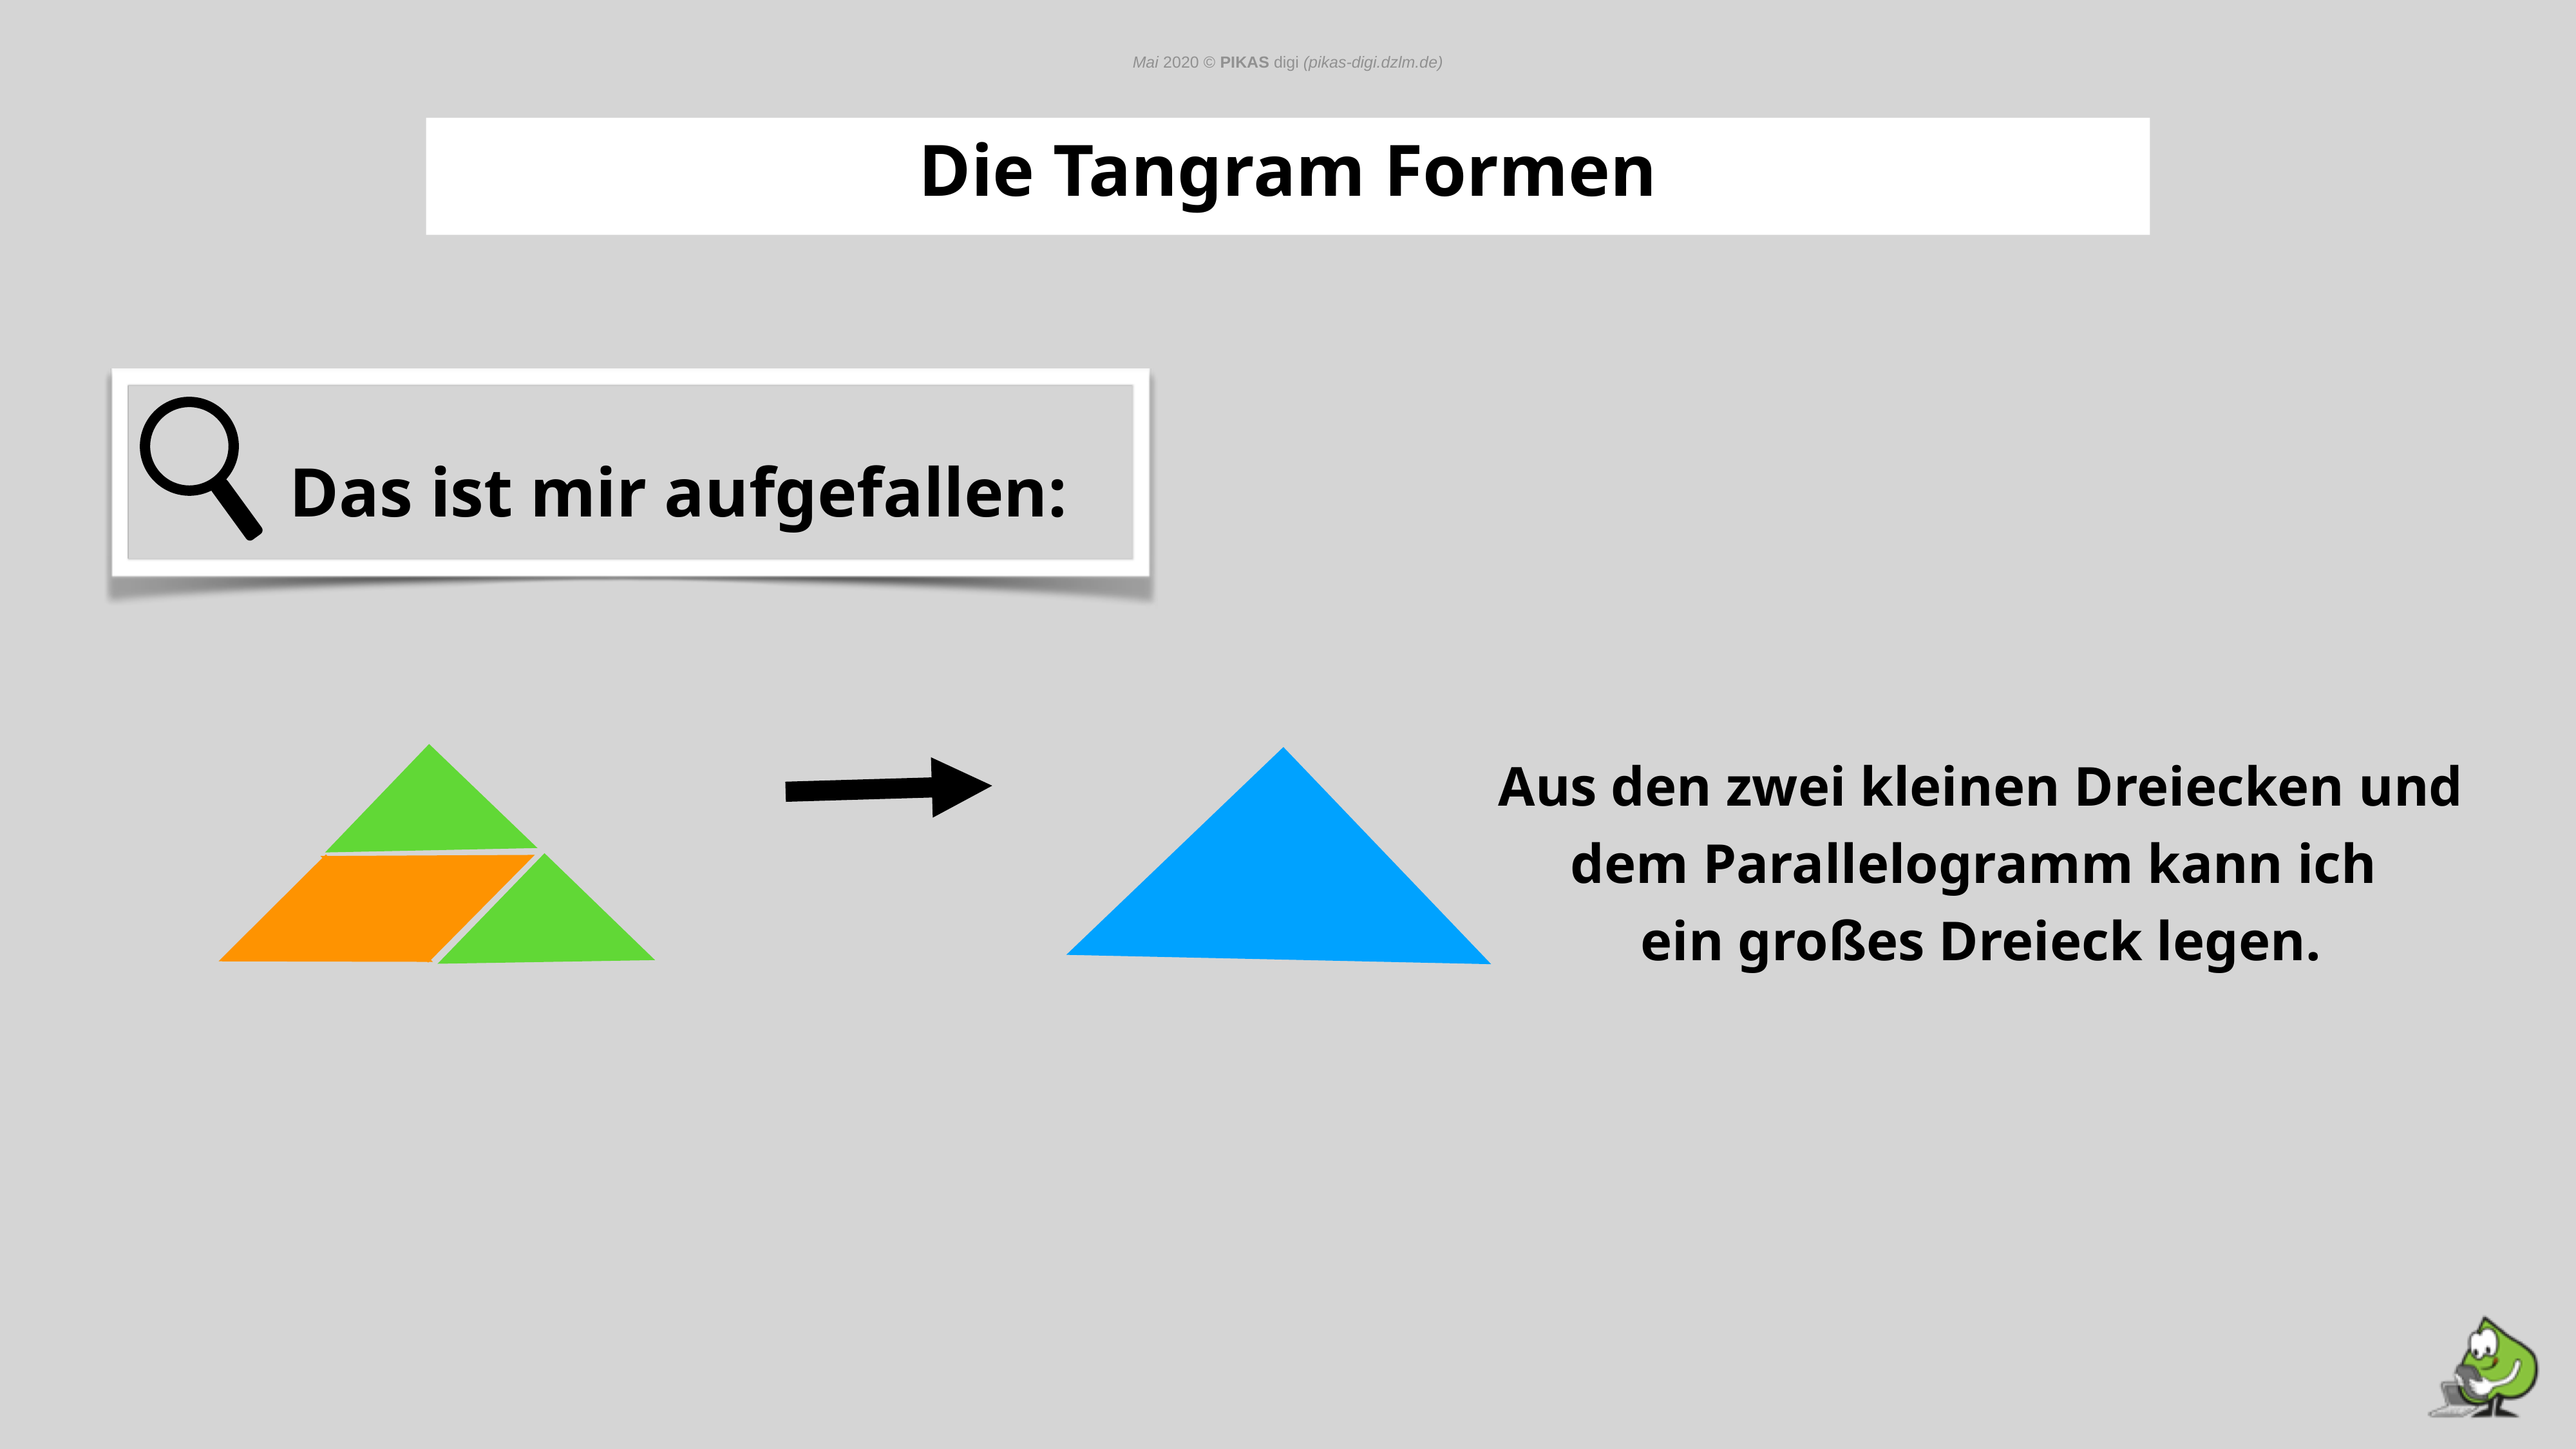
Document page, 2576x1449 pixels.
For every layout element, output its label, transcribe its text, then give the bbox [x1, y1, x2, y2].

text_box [104, 368, 1158, 609]
text_box [785, 782, 992, 792]
subtitle Die Tangram Formen [426, 117, 2150, 236]
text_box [218, 748, 535, 1069]
picture [2424, 1309, 2544, 1425]
text_box [425, 744, 433, 748]
text_box Mai 2020 © PIKAS digi (pikas-digi.dzlm.de) [1126, 46, 1449, 77]
text_box Aus den zwei kleinen Dreiecken und dem Parallelogramm kann ich ein großes Dreieck legen. [1490, 734, 2472, 977]
text_box [535, 853, 656, 962]
text_box [1066, 747, 1490, 965]
